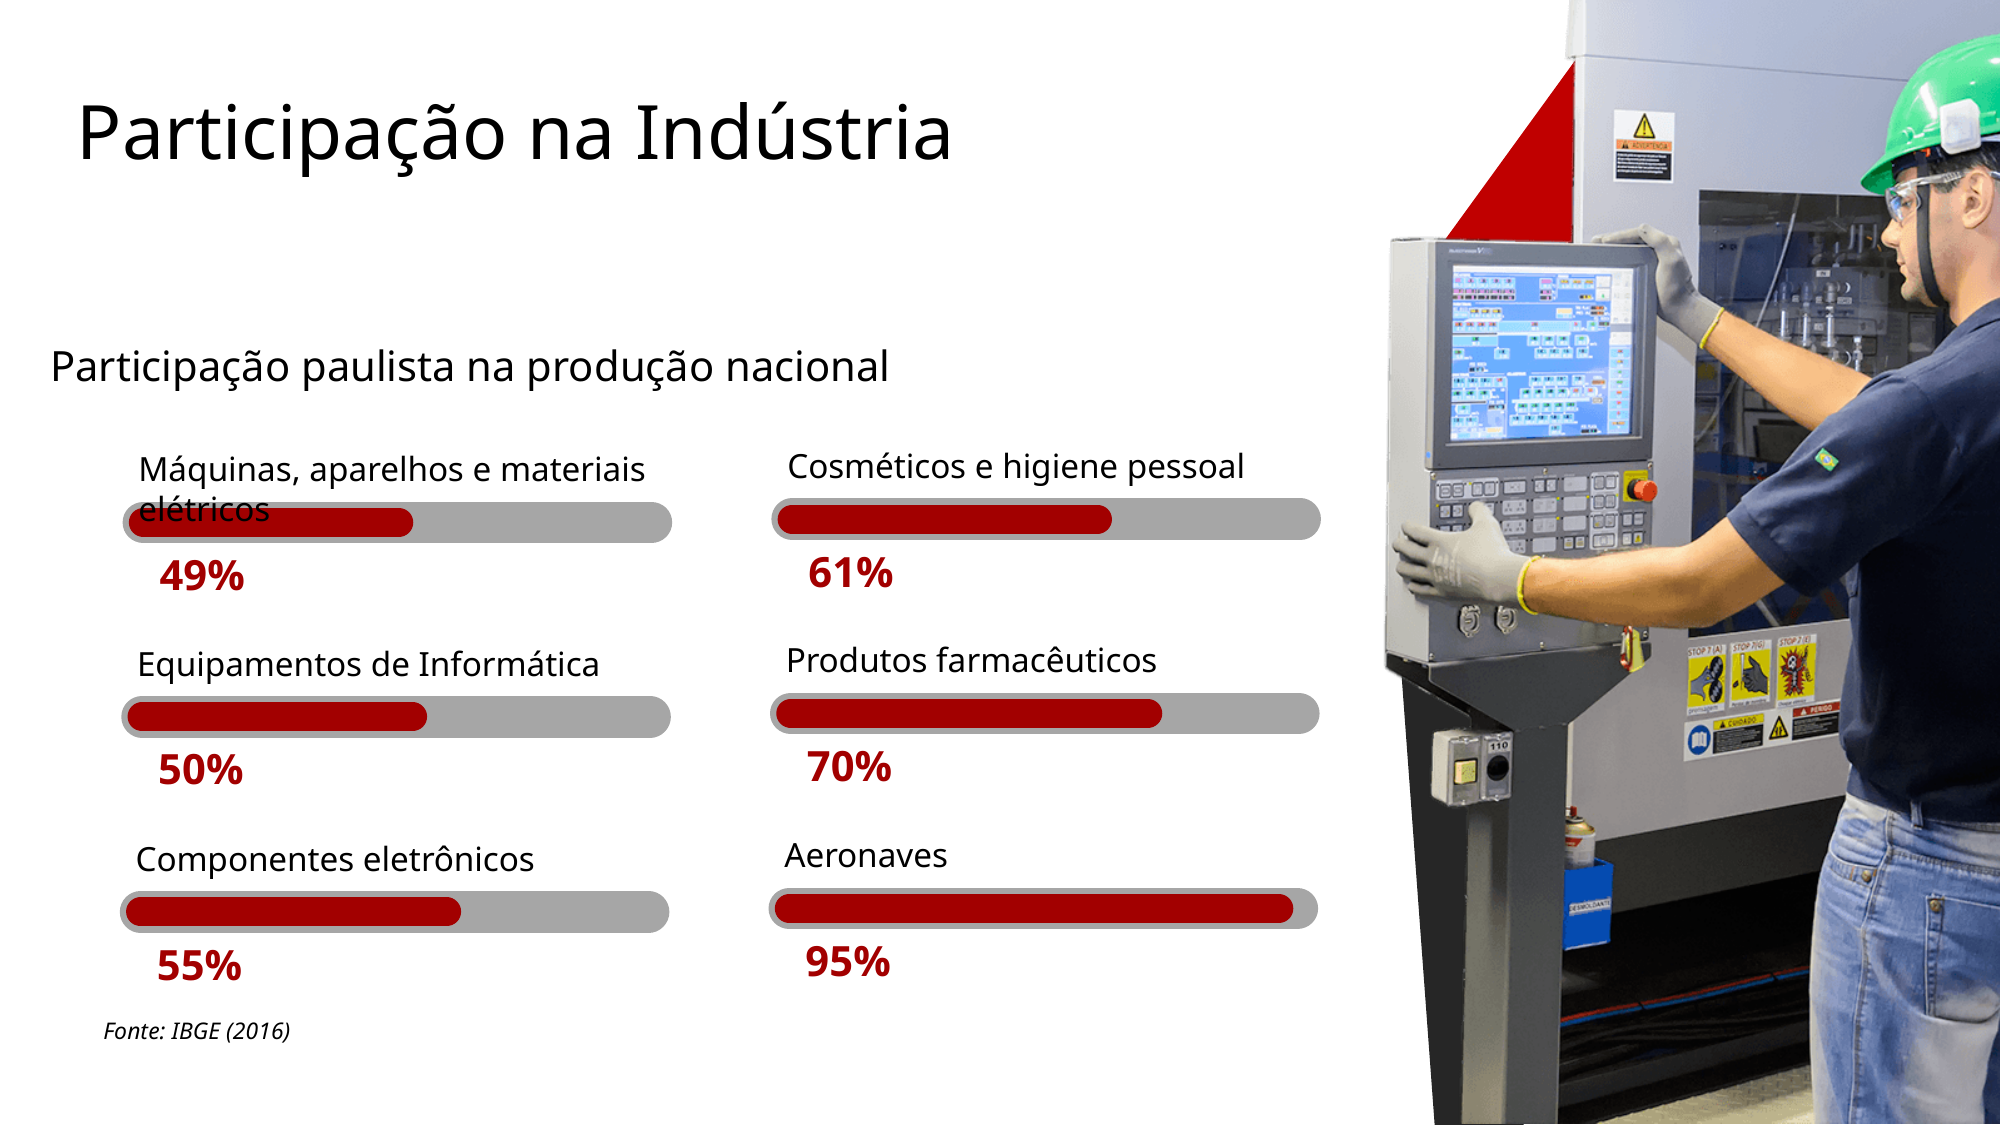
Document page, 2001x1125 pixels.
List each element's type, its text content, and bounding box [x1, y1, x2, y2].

picture [1373, 0, 2000, 1124]
text_box Participação paulista na produção nacional [35, 331, 906, 397]
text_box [120, 437, 1303, 997]
title Participação na Indústria [70, 88, 1241, 306]
text_box Fonte: IBGE (2016) [88, 1012, 703, 1078]
